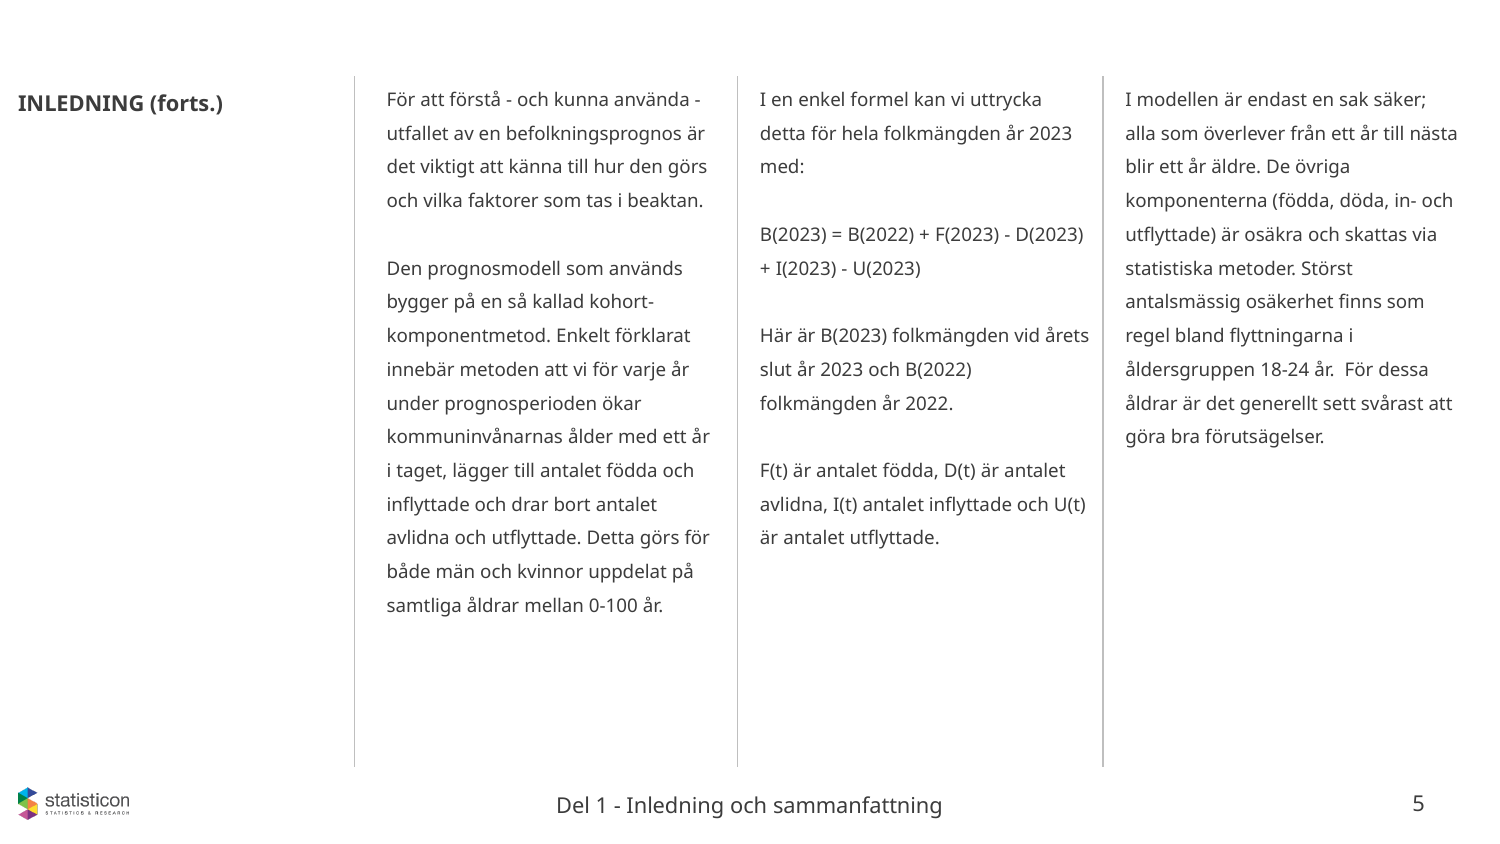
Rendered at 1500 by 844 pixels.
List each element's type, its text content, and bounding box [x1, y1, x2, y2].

slide_number 5 [1074, 782, 1425, 827]
text_box I modellen är endast en sak säker; alla som överlever från ett år till nästa blir ett år äldre. De övriga komponenterna (födda, döda, in- och utflyttade) är osäkra och skattas via statistiska metoder. Störst antalsmässig osäkerhet finns som regel bland flyttningarna i åldersgruppen 18-24 år. För dessa åldrar är det generellt sett svårast att göra bra förutsägelser. [1123, 74, 1460, 726]
text_box I en enkel formel kan vi uttrycka detta för hela folkmängden år 2023 med: B(2023) = B(2022) + F(2023) - D(2023) + I(2023) - U(2023) Här är B(2023) folkmängden vid årets slut år 2023 och B(2022) folkmängden år 2022. F(t) är antalet födda, D(t) är antalet avlidna, I(t) antalet inflyttade och U(t) är antalet utflyttade. [758, 74, 1094, 726]
text_box För att förstå - och kunna använda - utfallet av en befolkningsprognos är det viktigt att känna till hur den görs och vilka faktorer som tas i beaktan. Den prognosmodell som används bygger på en så kallad kohort-komponentmetod. Enkelt förklarat innebär metoden att vi för varje år under prognosperioden ökar kommuninvånarnas ålder med ett år i taget, lägger till antalet födda och inflyttade och drar bort antalet avlidna och utflyttade. Detta görs för både män och kvinnor uppdelat på samtliga åldrar mellan 0-100 år. [385, 74, 721, 726]
picture [18, 787, 129, 821]
footer Del 1 - Inledning och sammanfattning [512, 782, 988, 827]
title INLEDNING (forts.) [16, 74, 352, 726]
